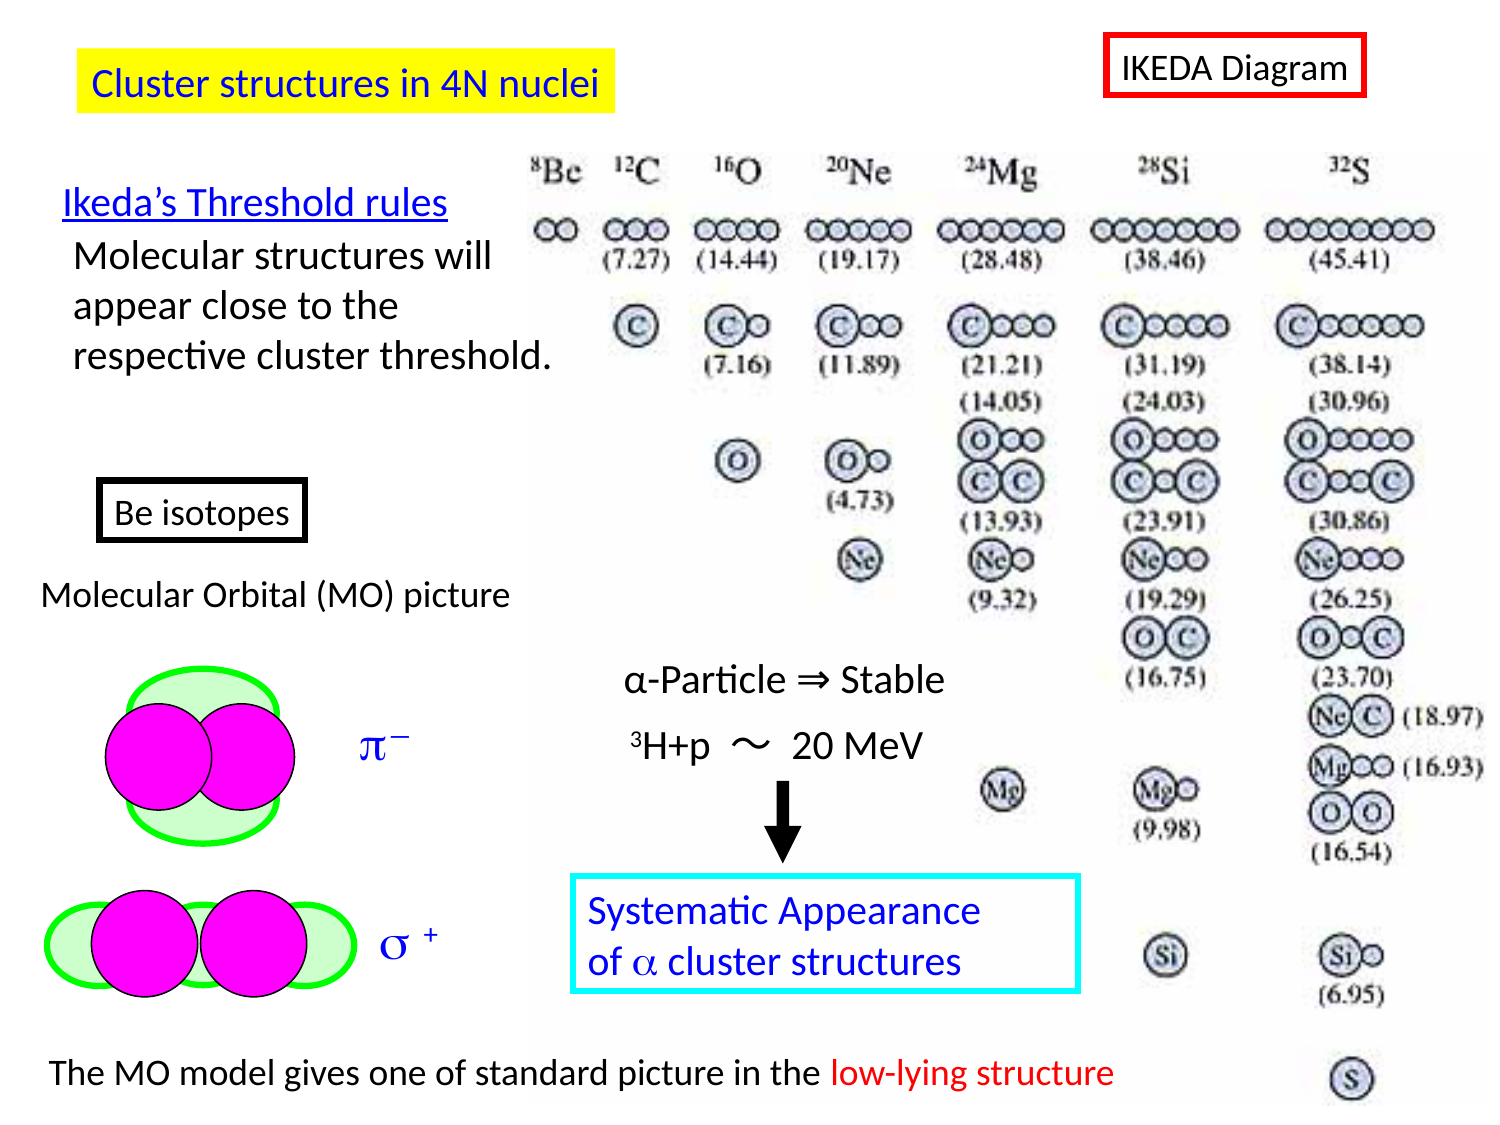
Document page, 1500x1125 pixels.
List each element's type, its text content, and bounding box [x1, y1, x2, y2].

text_box [129, 668, 277, 722]
text_box Cluster structures in 4N nuclei [76, 48, 616, 114]
text_box Ikeda’s Threshold rules [47, 167, 463, 232]
text_box [105, 703, 212, 811]
text_box [200, 890, 307, 997]
text_box Molecular Orbital (MO) picture [25, 562, 521, 623]
text_box [91, 890, 198, 997]
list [527, 152, 1489, 1107]
text_box Molecular structures will appear close to the respective cluster threshold. [58, 220, 521, 385]
text_box p― [333, 703, 429, 778]
text_box [289, 904, 352, 987]
text_box s + [352, 902, 454, 978]
text_box The MO model gives one of standard picture in the low-lying structure [33, 1040, 521, 1101]
text_box [200, 703, 295, 811]
text_box Be isotopes [99, 480, 306, 541]
text_box [183, 904, 217, 986]
text_box IKEDA Diagram [1106, 35, 1364, 95]
text_box [129, 792, 277, 844]
text_box [46, 904, 111, 987]
